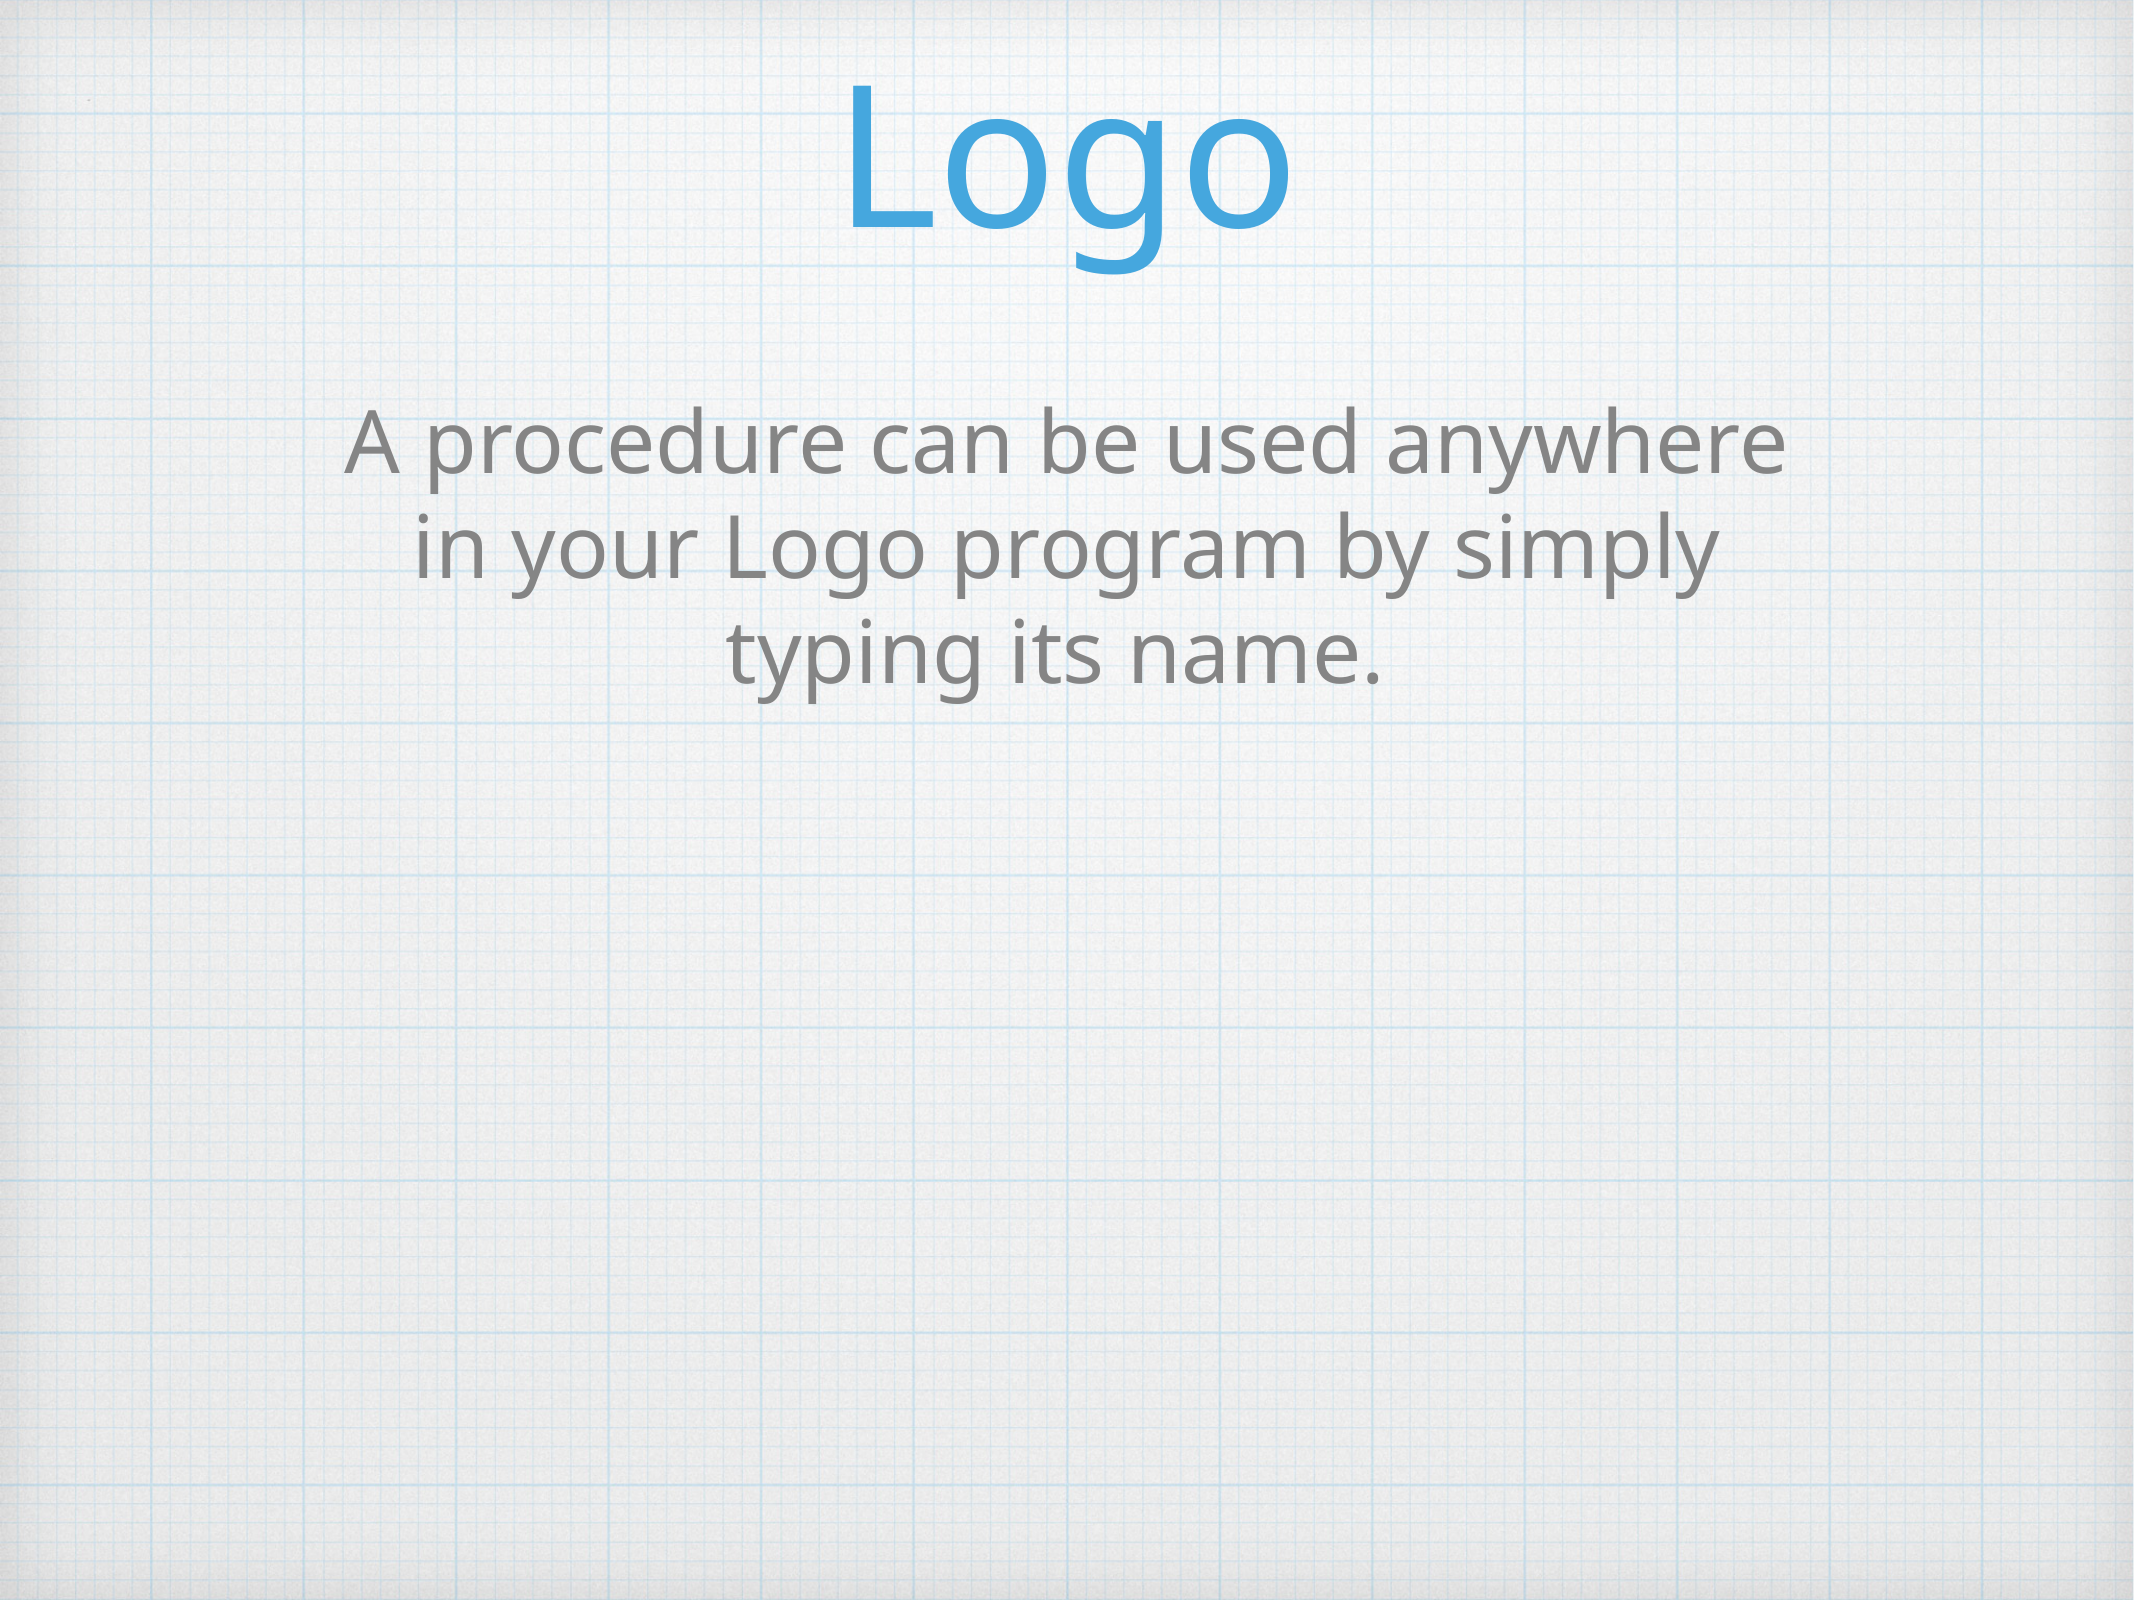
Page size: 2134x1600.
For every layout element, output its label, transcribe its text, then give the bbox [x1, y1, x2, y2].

title Procedures -- Logo [207, 0, 1926, 277]
picture [0, 0, 2134, 1600]
text_box A procedure can be used anywhere in your Logo program by simply typing its name. [323, 377, 1810, 710]
